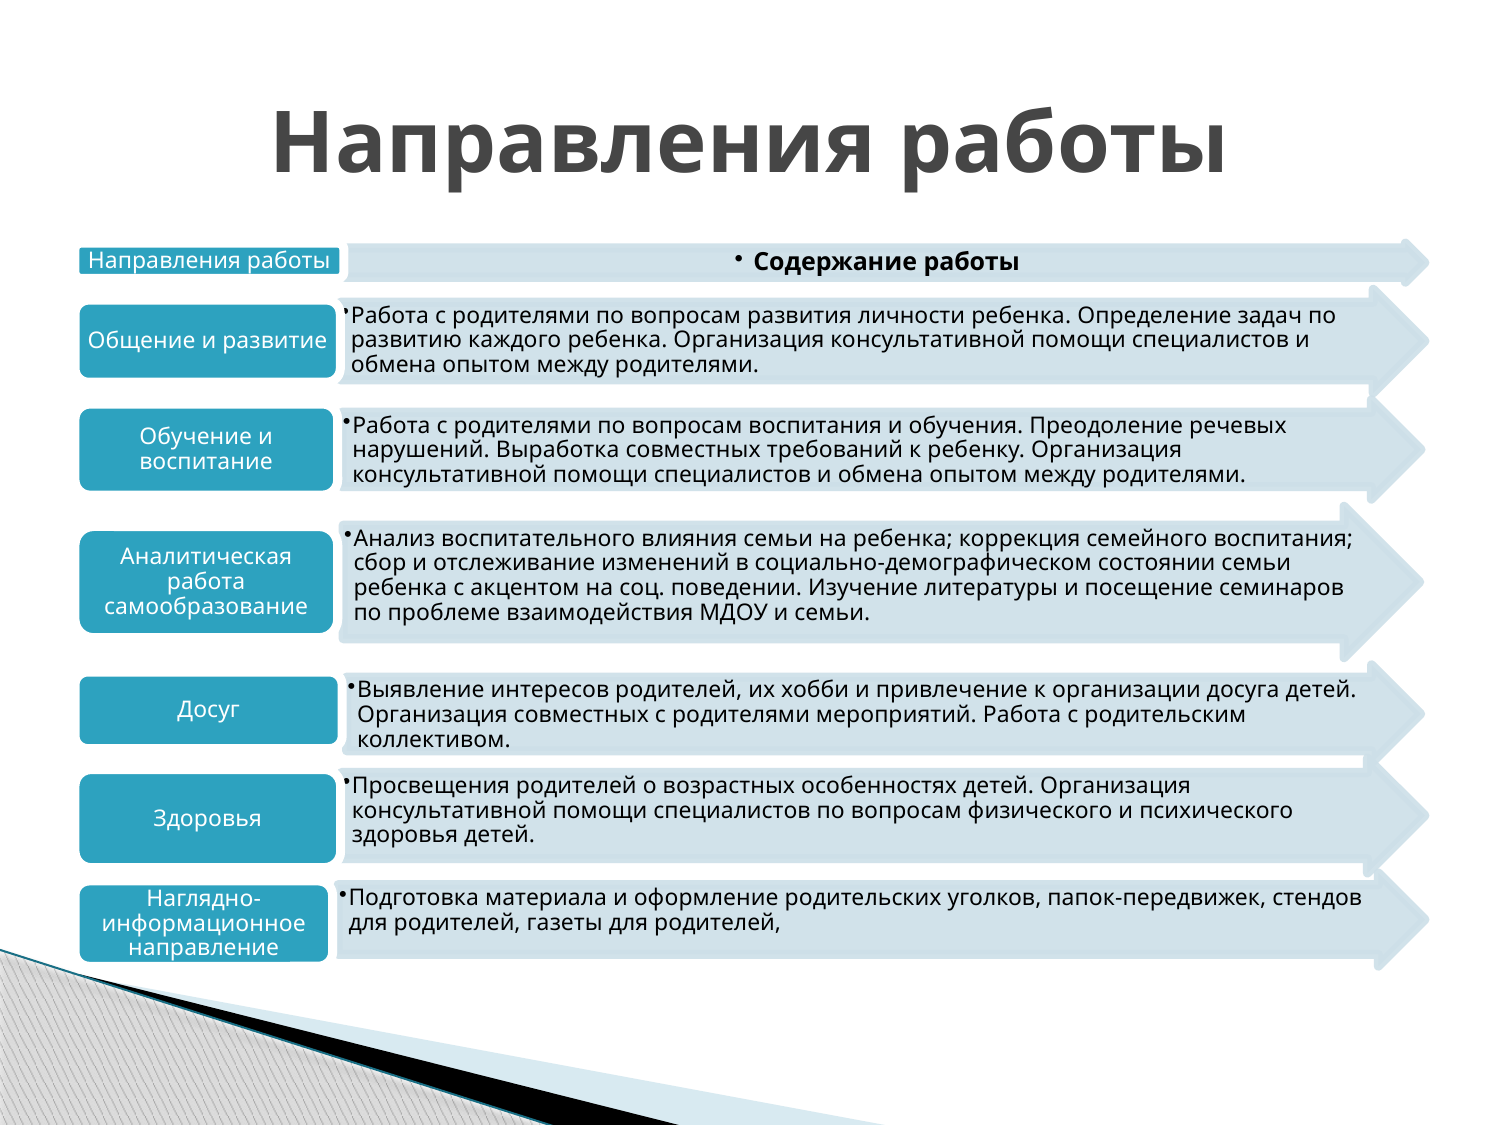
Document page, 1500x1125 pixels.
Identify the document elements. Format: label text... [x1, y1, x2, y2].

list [74, 242, 1426, 986]
title Направления работы [75, 45, 1425, 233]
